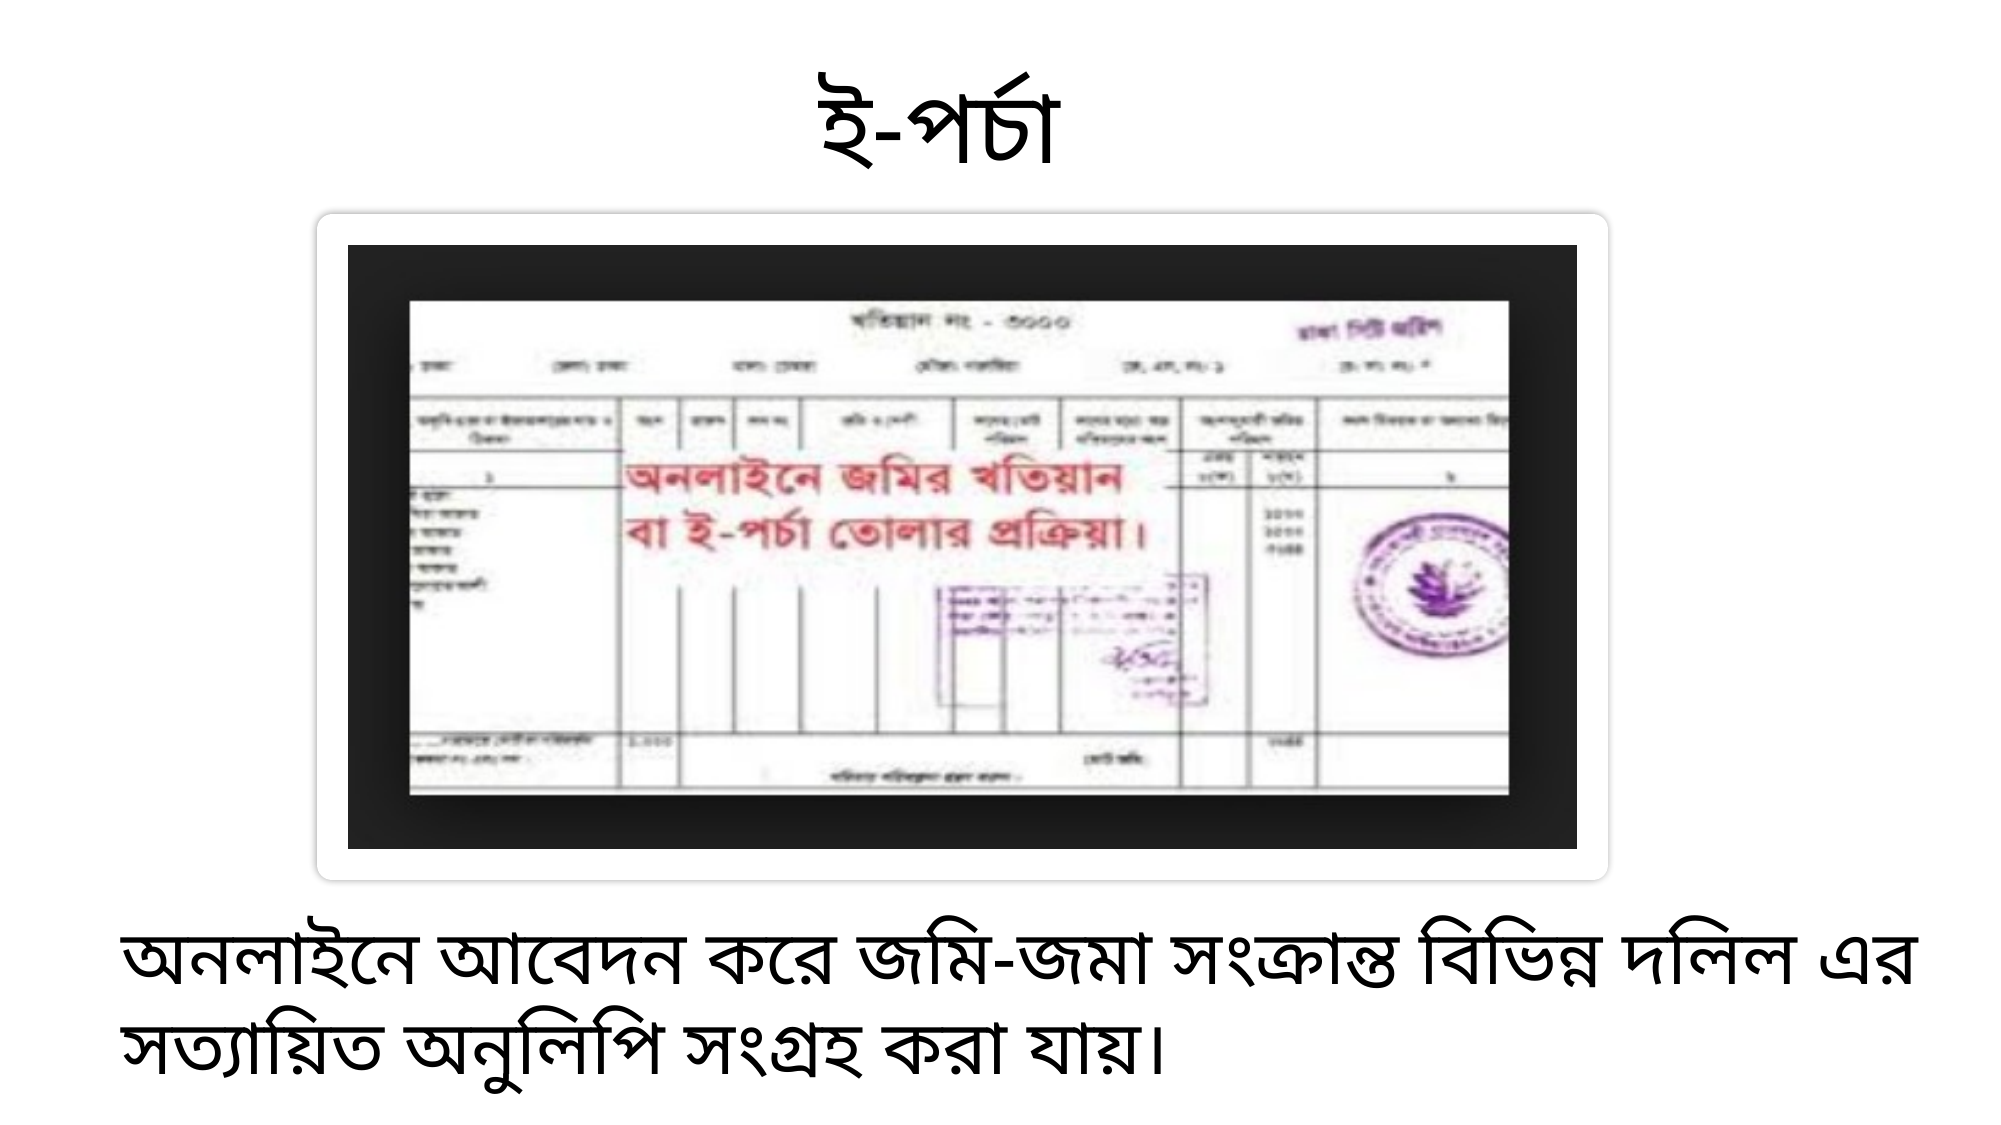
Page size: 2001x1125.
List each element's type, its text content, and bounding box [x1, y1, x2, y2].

picture [347, 245, 1578, 850]
text_box ই-পর্চা [620, 55, 1259, 191]
text_box অনলাইনে আবেদন করে জমি-জমা সংক্রান্ত বিভিন্ন দলিল এর সত্যায়িত অনুলিপি সংগ্রহ করা যায়। [106, 902, 1946, 1097]
